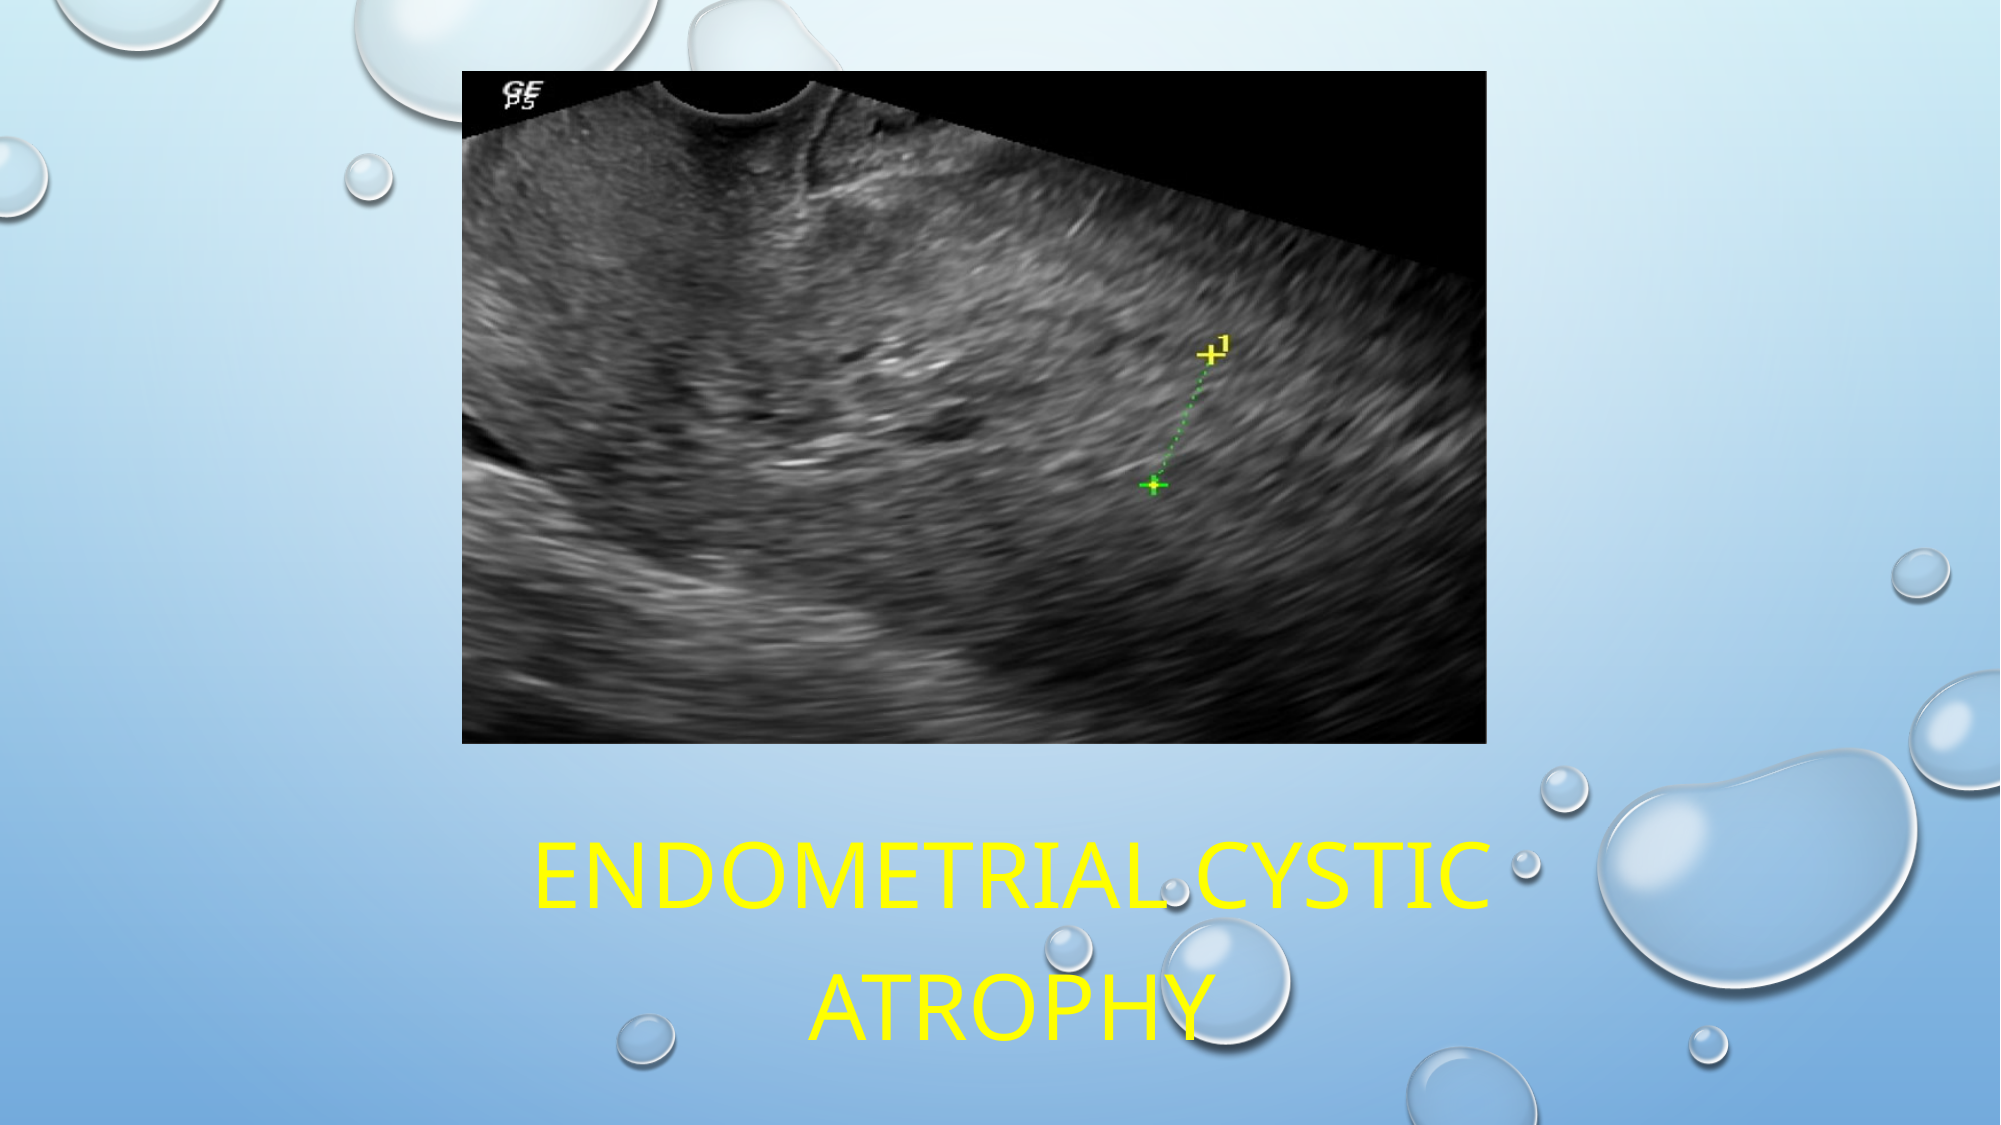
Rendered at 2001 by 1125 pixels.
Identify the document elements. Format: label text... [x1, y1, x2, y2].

picture [0, 0, 2000, 1125]
subtitle endometrial cystic atrophy [487, 787, 1538, 1075]
